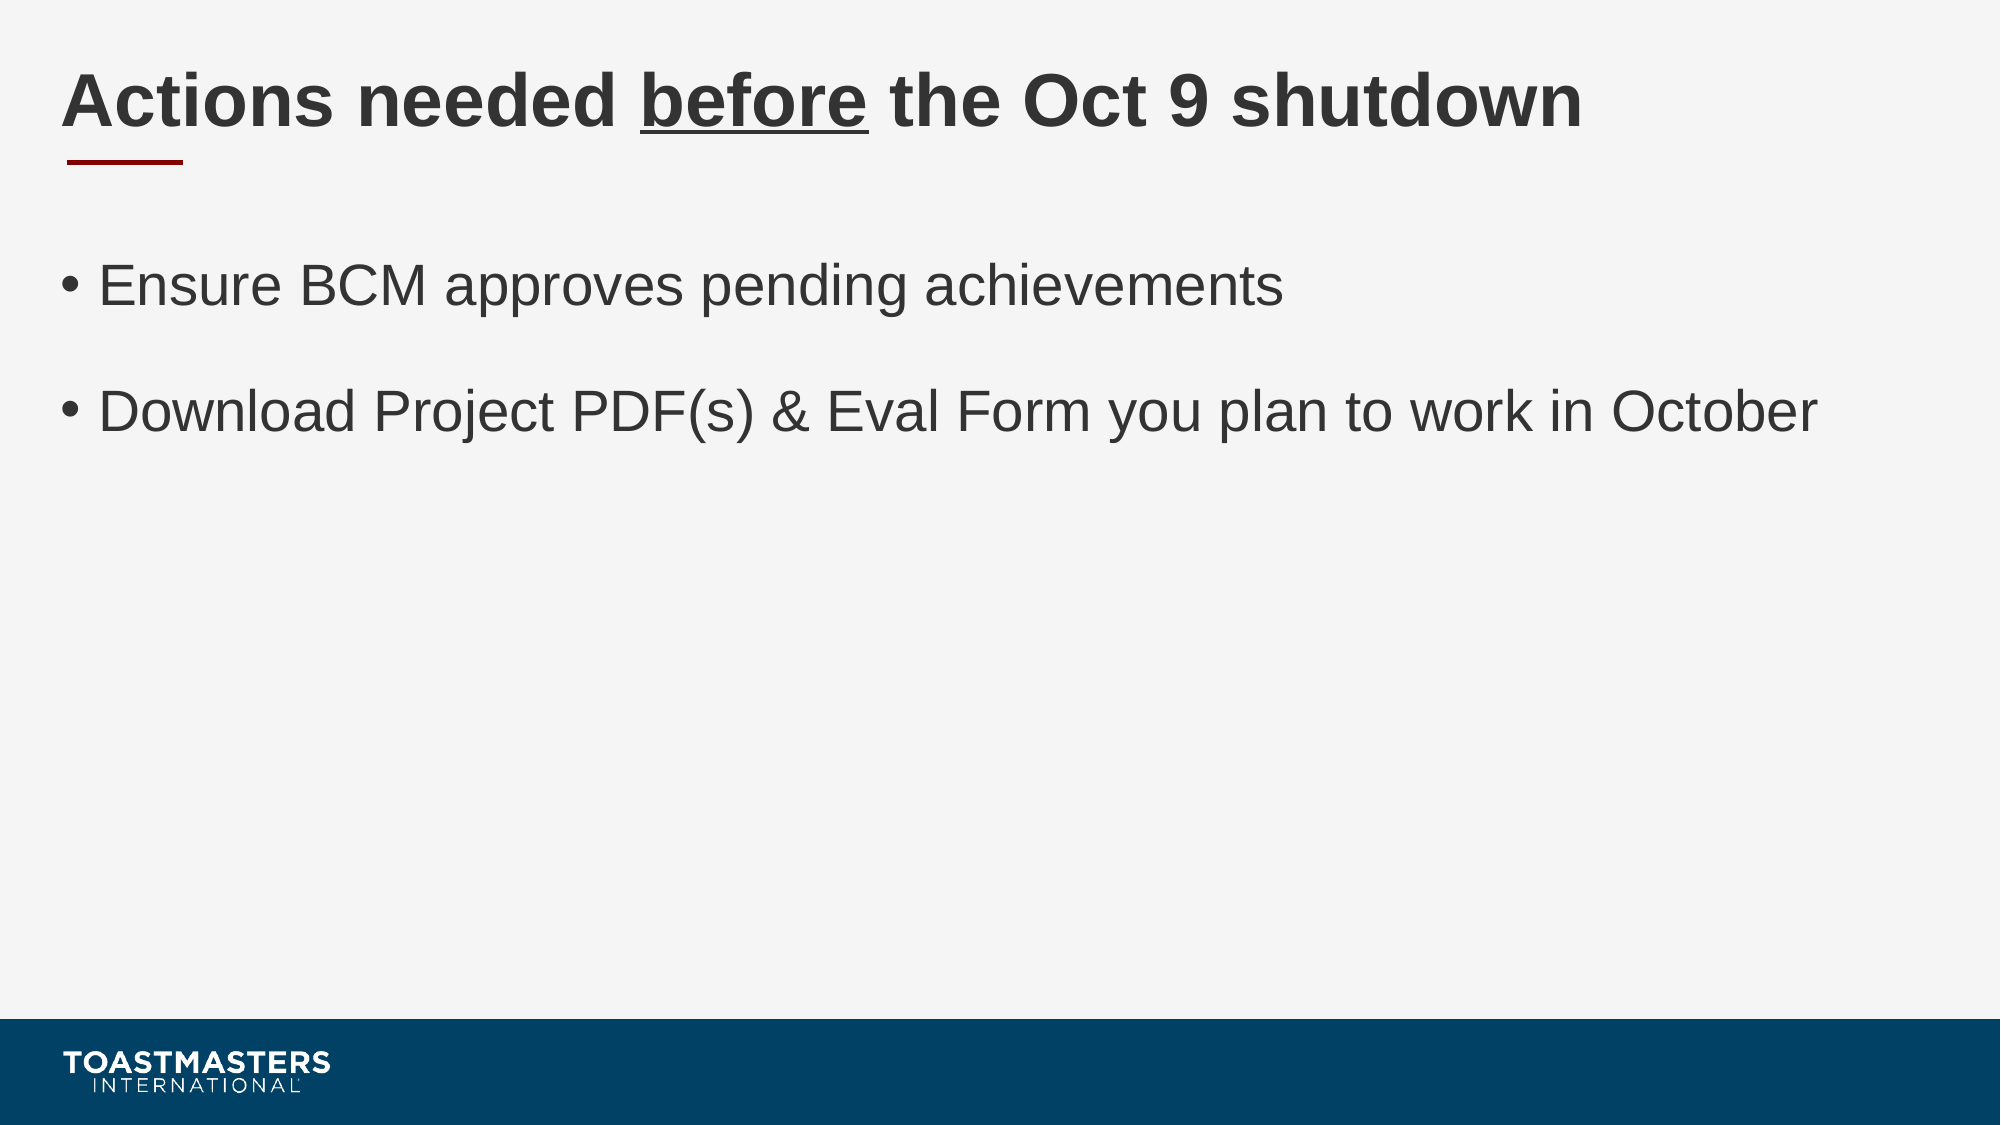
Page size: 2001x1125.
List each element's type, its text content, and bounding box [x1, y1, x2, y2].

title Actions needed before the Oct 9 shutdown [45, 48, 1957, 155]
list Ensure BCM approves pending achievements Download Project PDF(s) & Eval Form you plan to work in October [45, 247, 1957, 963]
picture [51, 1036, 343, 1103]
